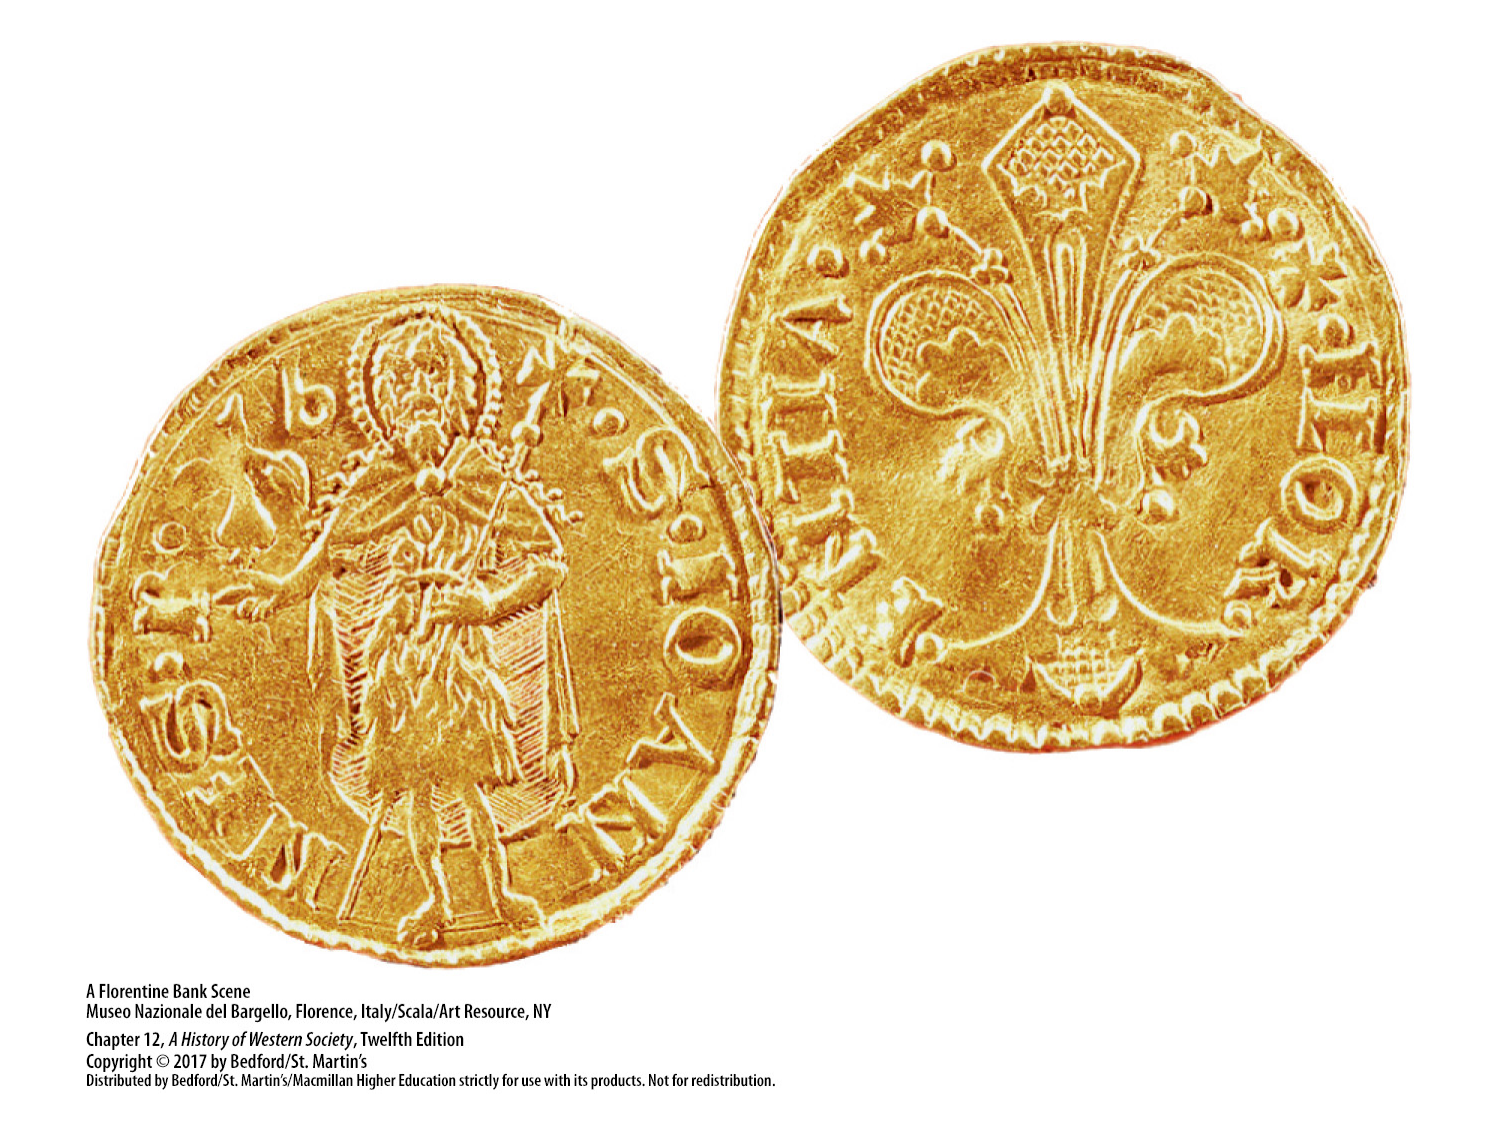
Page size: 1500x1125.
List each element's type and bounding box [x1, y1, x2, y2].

picture [77, 31, 1423, 1094]
